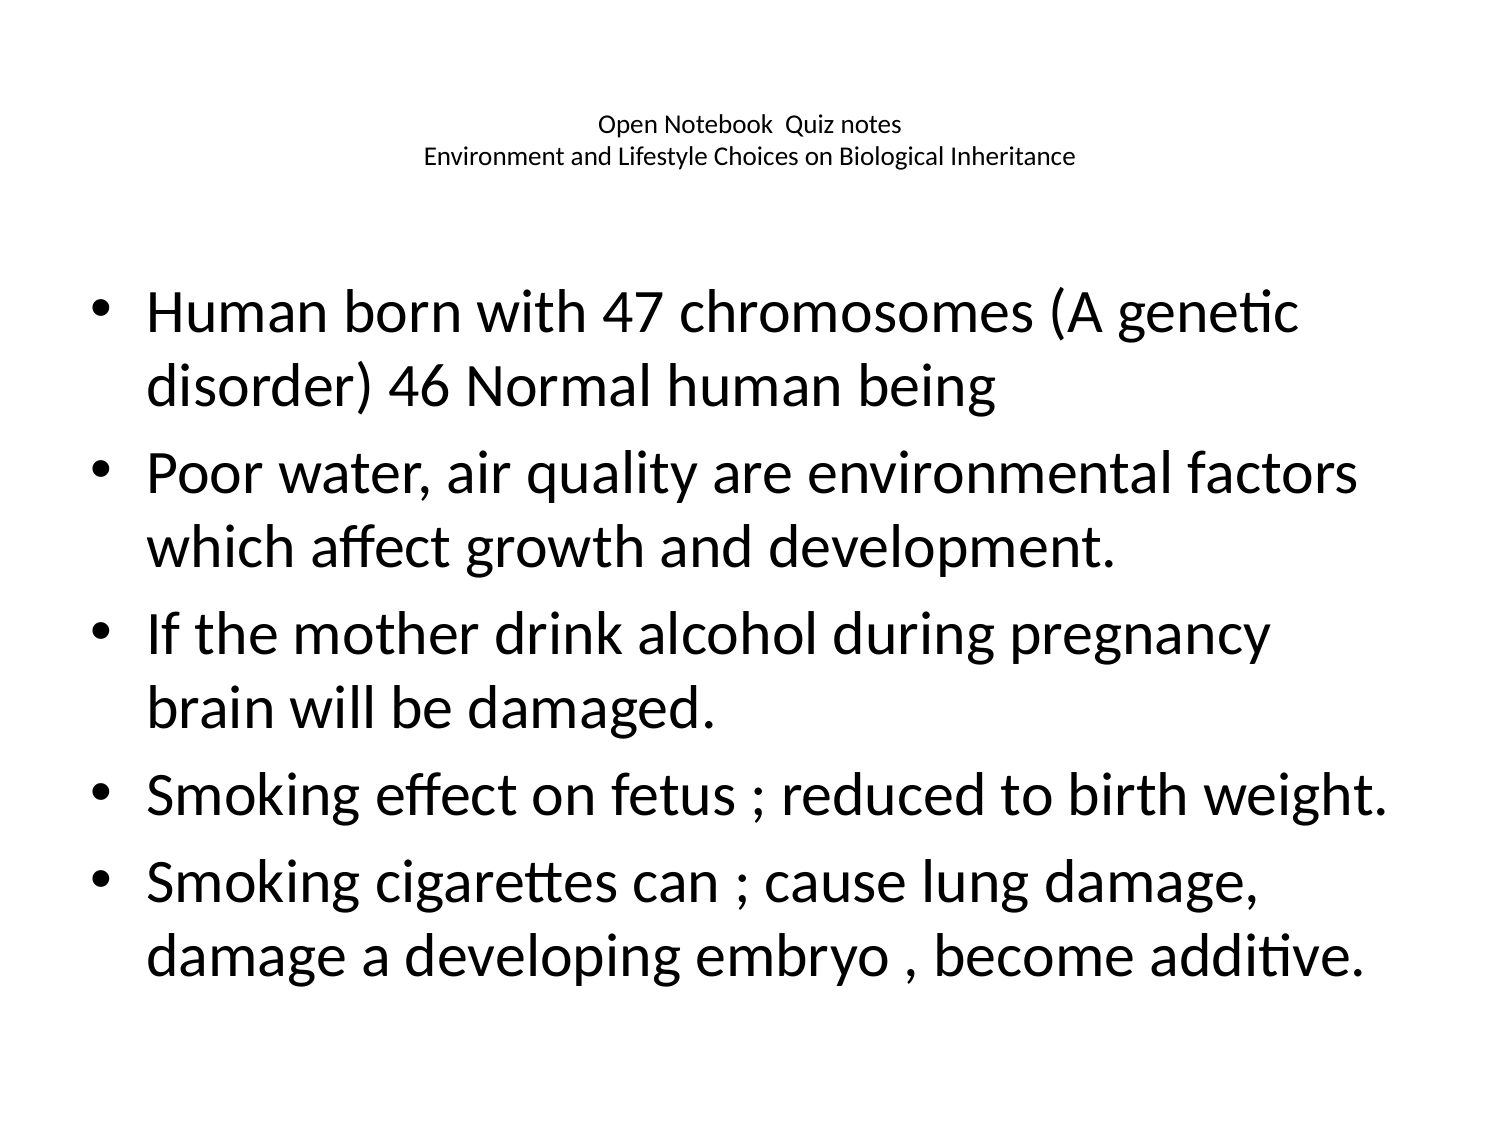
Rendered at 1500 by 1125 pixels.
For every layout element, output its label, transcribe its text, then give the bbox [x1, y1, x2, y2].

list Human born with 47 chromosomes (A genetic disorder) 46 Normal human being Poor water, air quality are environmental factors which affect growth and development. If the mother drink alcohol during pregnancy brain will be damaged. Smoking effect on fetus ; reduced to birth weight. Smoking cigarettes can ; cause lung damage, damage a developing embryo , become additive. [75, 262, 1425, 1005]
title Open Notebook Quiz notes Environment and Lifestyle Choices on Biological Inheritance [75, 45, 1425, 233]
